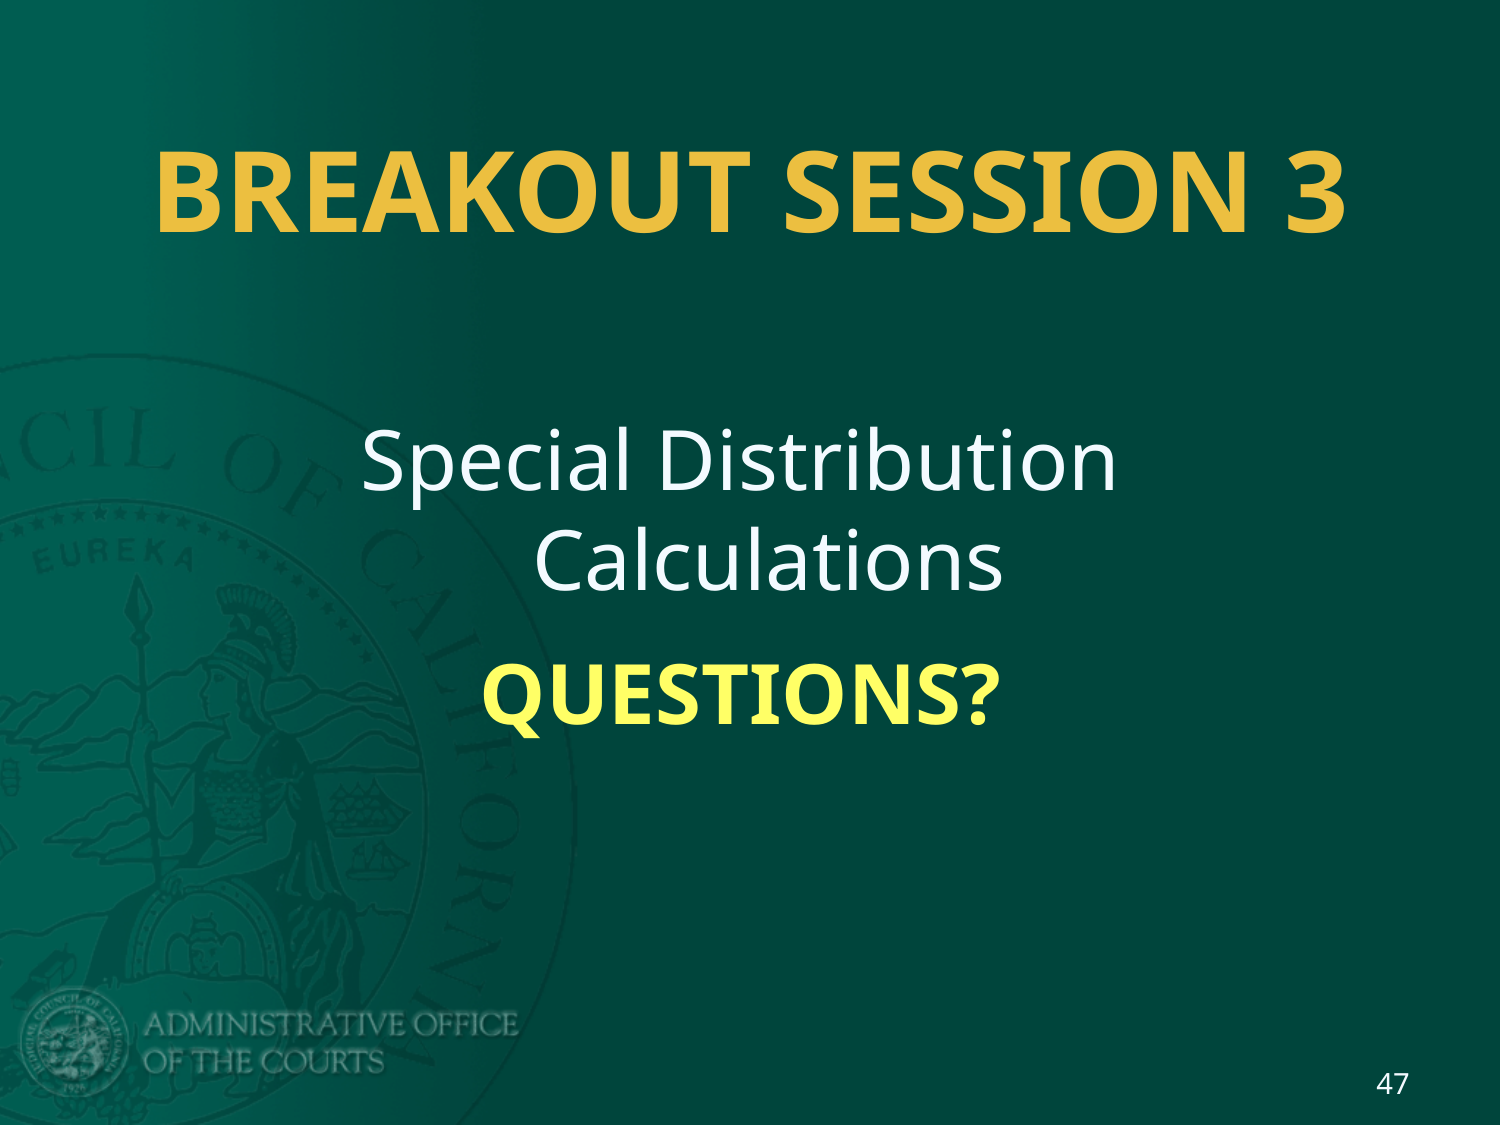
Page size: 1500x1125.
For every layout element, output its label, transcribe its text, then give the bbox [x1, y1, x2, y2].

picture [0, 0, 1500, 1125]
slide_number 47 [1112, 1037, 1426, 1113]
title BREAKOUT SESSION 3 [49, 37, 1451, 263]
list Special Distribution Calculations QUESTIONS? [112, 399, 1370, 788]
